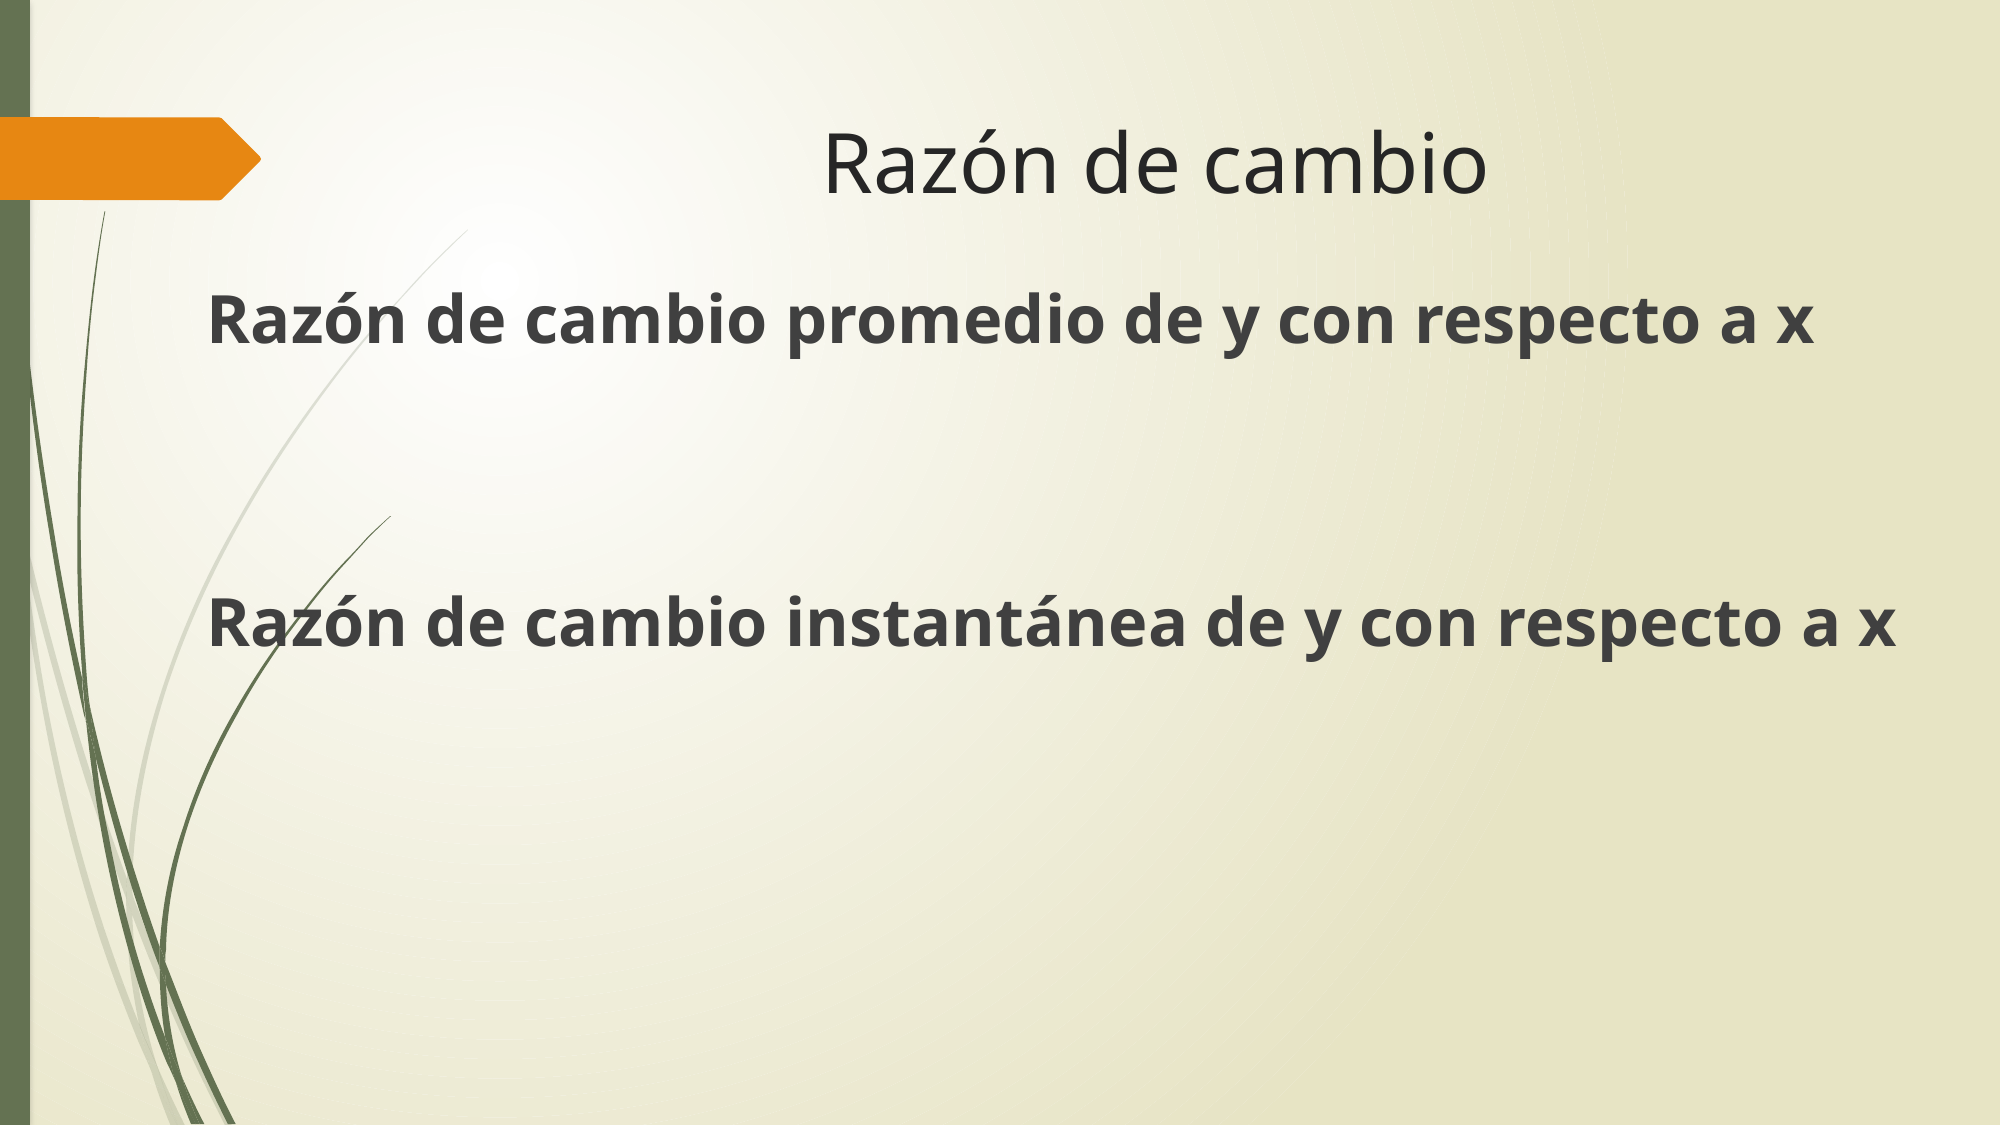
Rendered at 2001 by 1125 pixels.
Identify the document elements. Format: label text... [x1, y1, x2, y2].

title Razón de cambio [425, 102, 1888, 313]
